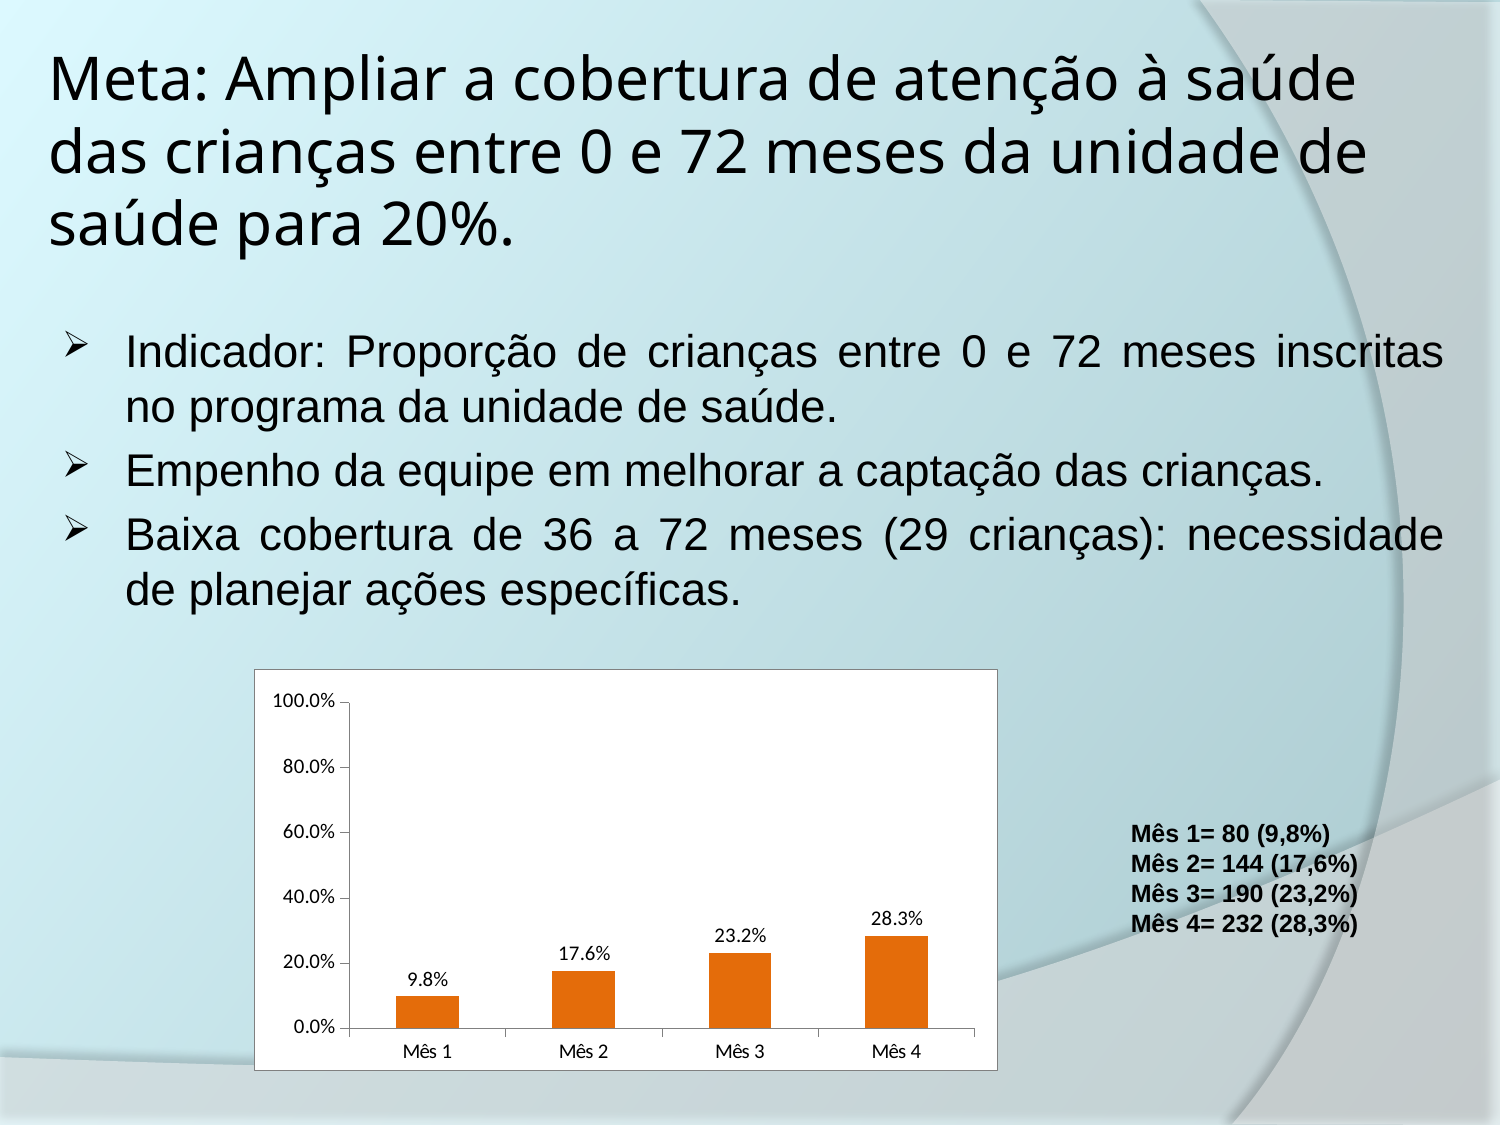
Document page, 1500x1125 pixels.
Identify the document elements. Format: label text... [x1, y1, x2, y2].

title Meta: Ampliar a cobertura de atenção à saúde das crianças entre 0 e 72 meses da unidade de saúde para 20%. [41, 54, 1454, 244]
chart [253, 668, 999, 1071]
list Indicador: Proporção de crianças entre 0 e 72 meses inscritas no programa da unidade de saúde. Empenho da equipe em melhorar a captação das crianças. Baixa cobertura de 36 a 72 meses (29 crianças): necessidade de planejar ações específicas. [41, 314, 1461, 1125]
text_box Mês 1= 80 (9,8%) Mês 2= 144 (17,6%) Mês 3= 190 (23,2%) Mês 4= 232 (28,3%) [1116, 810, 1376, 945]
